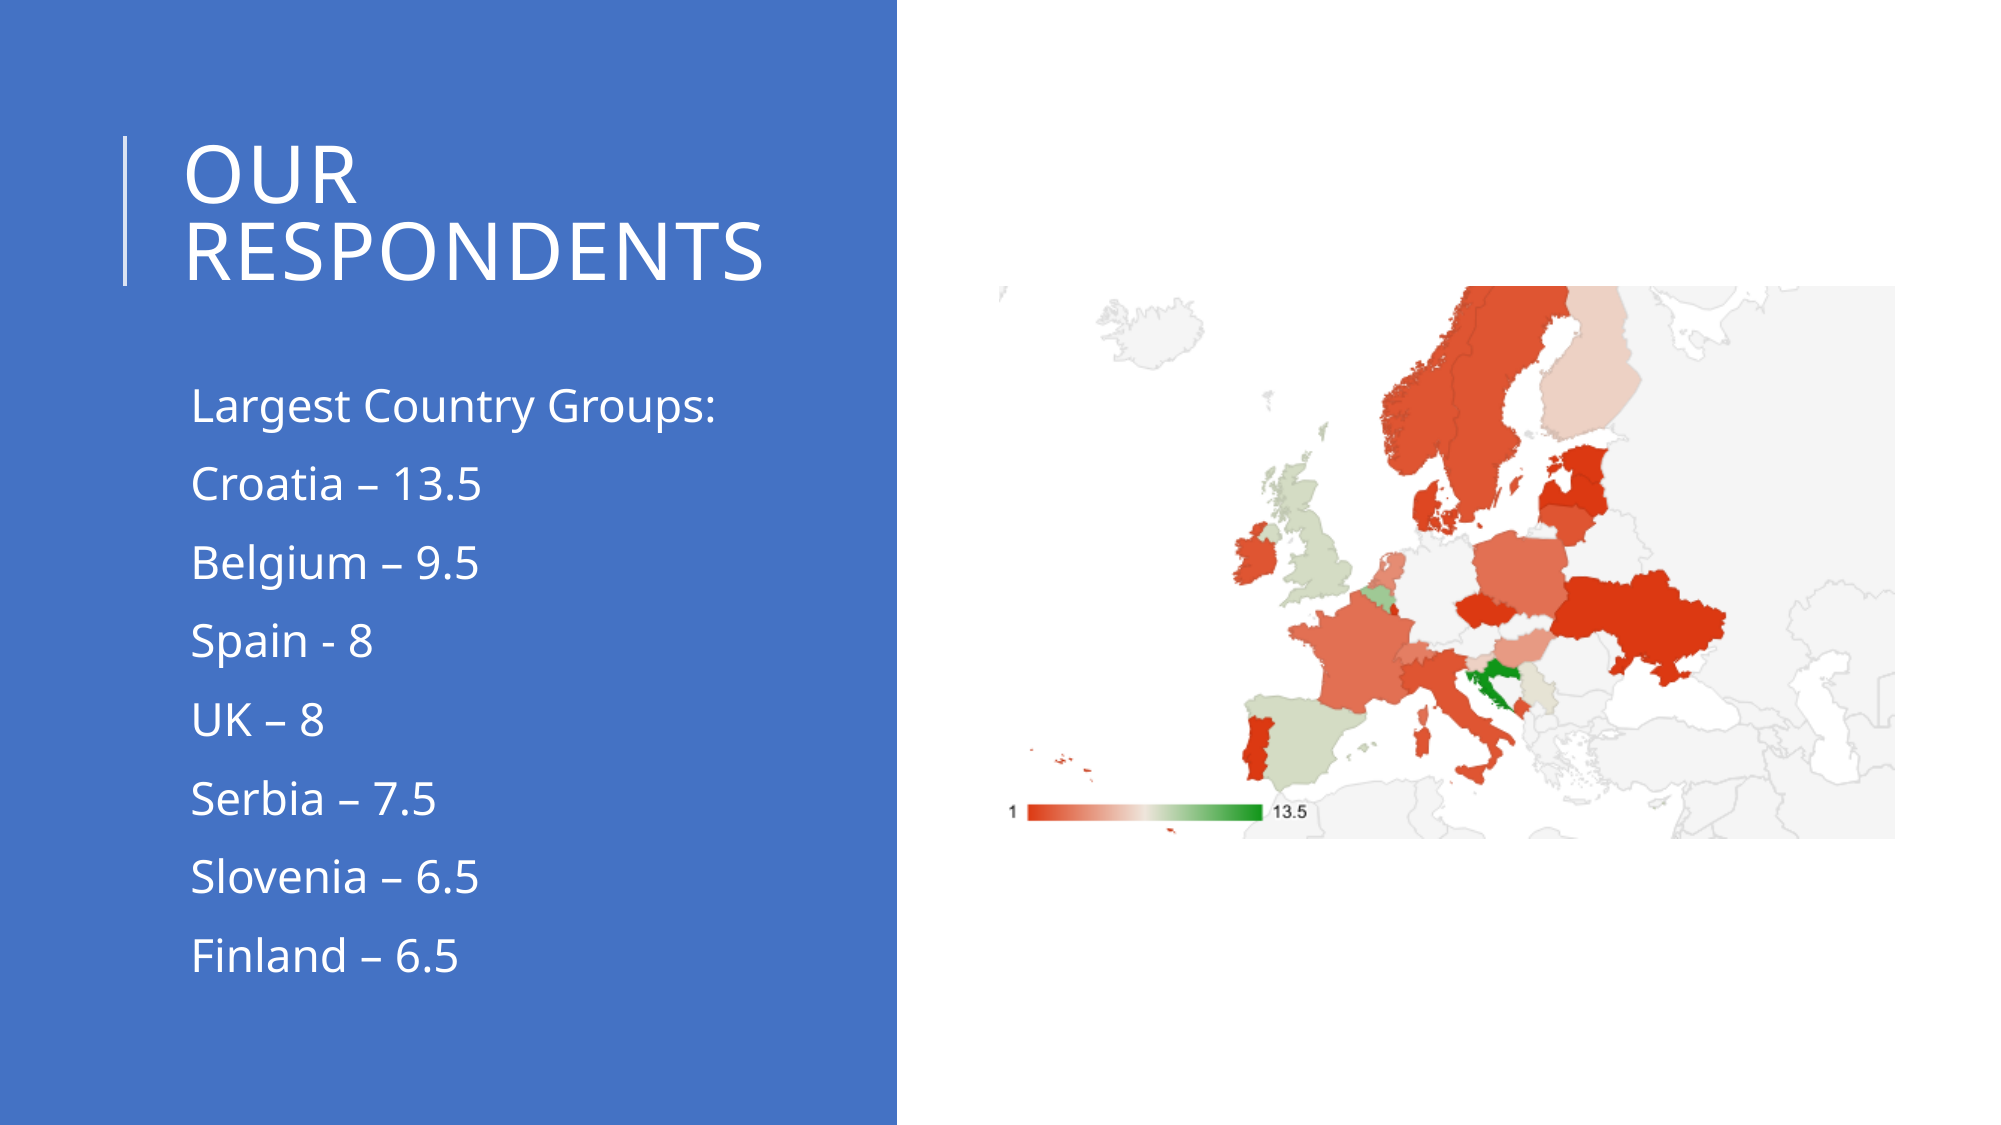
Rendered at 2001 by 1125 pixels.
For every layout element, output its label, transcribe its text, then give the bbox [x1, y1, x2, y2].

title Our Respondents [168, 96, 788, 342]
list Largest Country Groups: Croatia – 13.5 Belgium – 9.5 Spain - 8 UK – 8 Serbia – 7.5 Slovenia – 6.5 Finland – 6.5 [168, 375, 790, 1020]
text_box [0, 0, 898, 1125]
picture [999, 285, 1896, 839]
